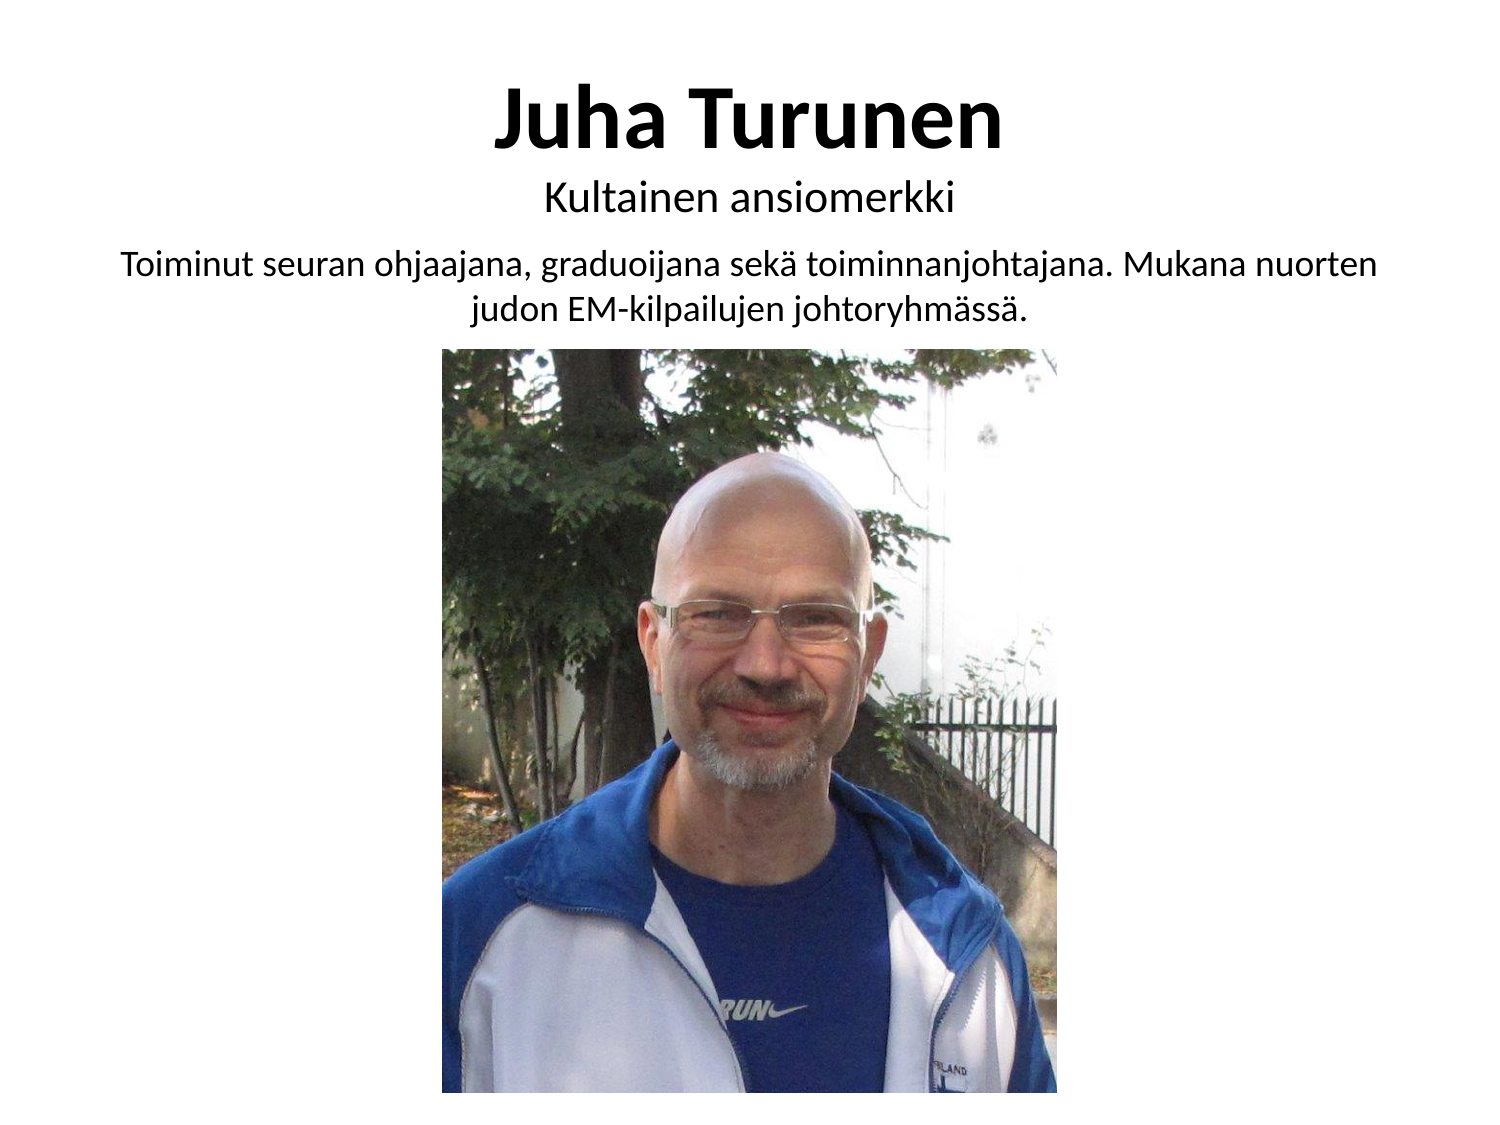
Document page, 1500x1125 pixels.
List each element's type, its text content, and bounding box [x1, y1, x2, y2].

text_box Toiminut seuran ohjaajana, graduoijana sekä toiminnanjohtajana. Mukana nuorten judon EM-kilpailujen johtoryhmässä. [74, 231, 1425, 337]
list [442, 349, 1057, 1093]
title Juha Turunen Kultainen ansiomerkki [75, 45, 1425, 231]
